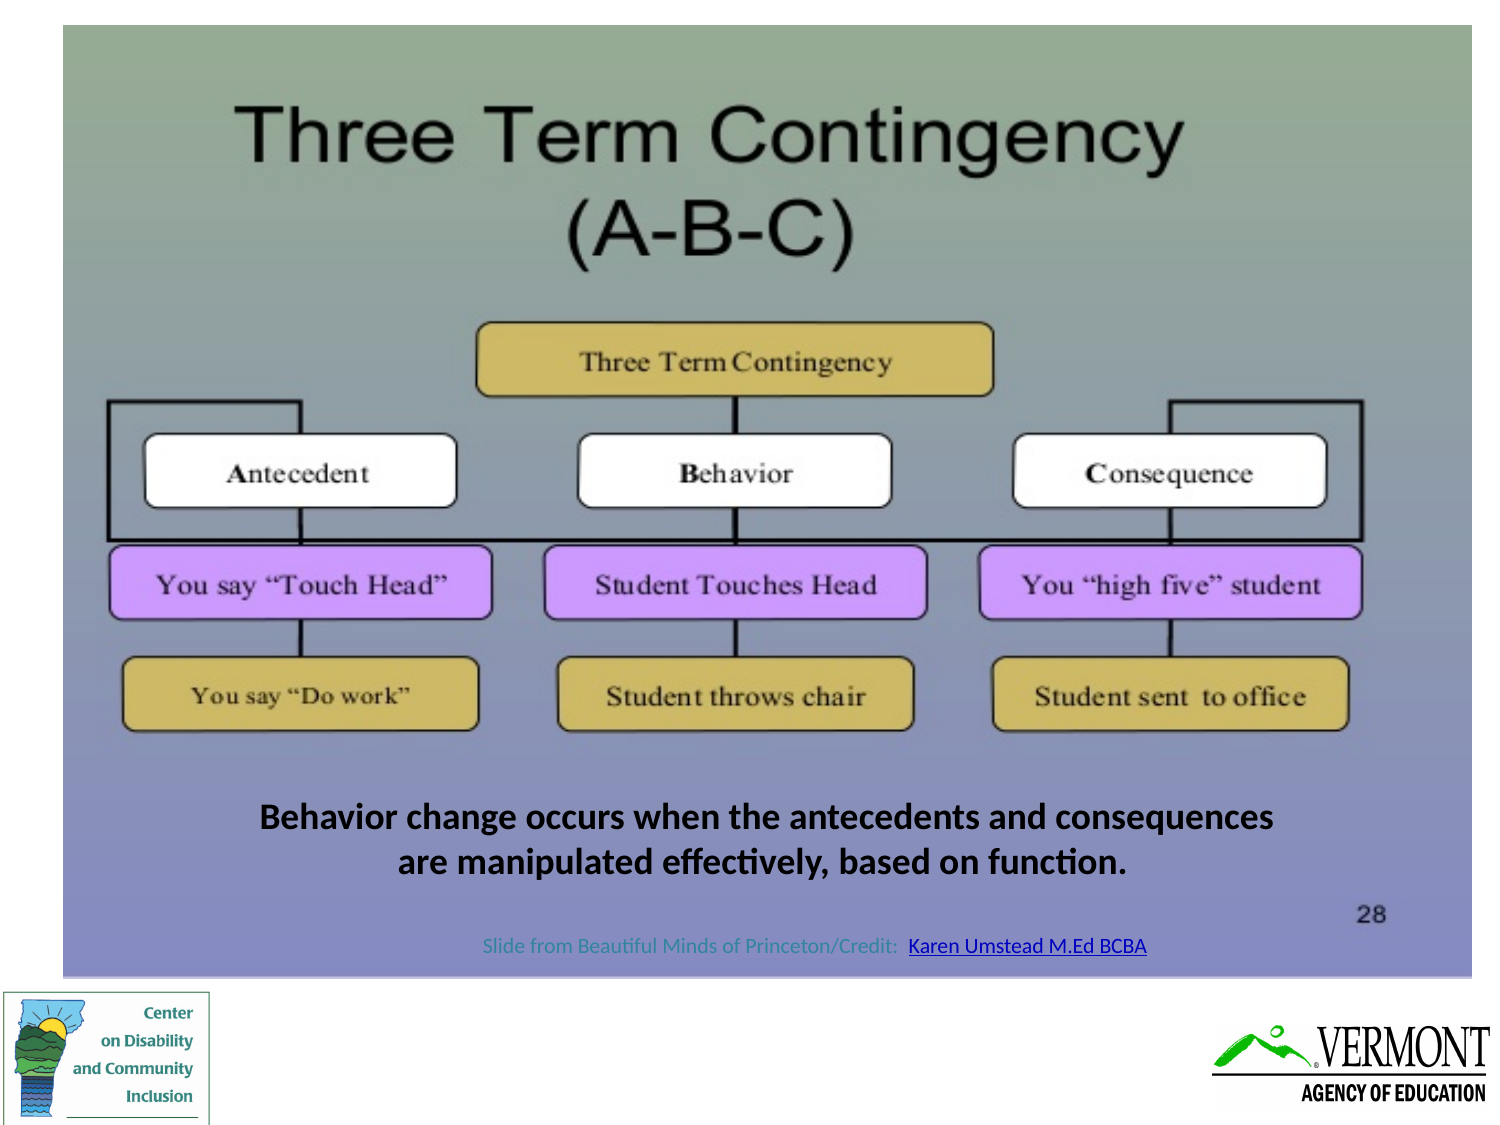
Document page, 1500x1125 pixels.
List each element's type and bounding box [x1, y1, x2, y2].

picture [63, 25, 1473, 979]
picture [1212, 1025, 1490, 1114]
picture [1, 988, 211, 1125]
